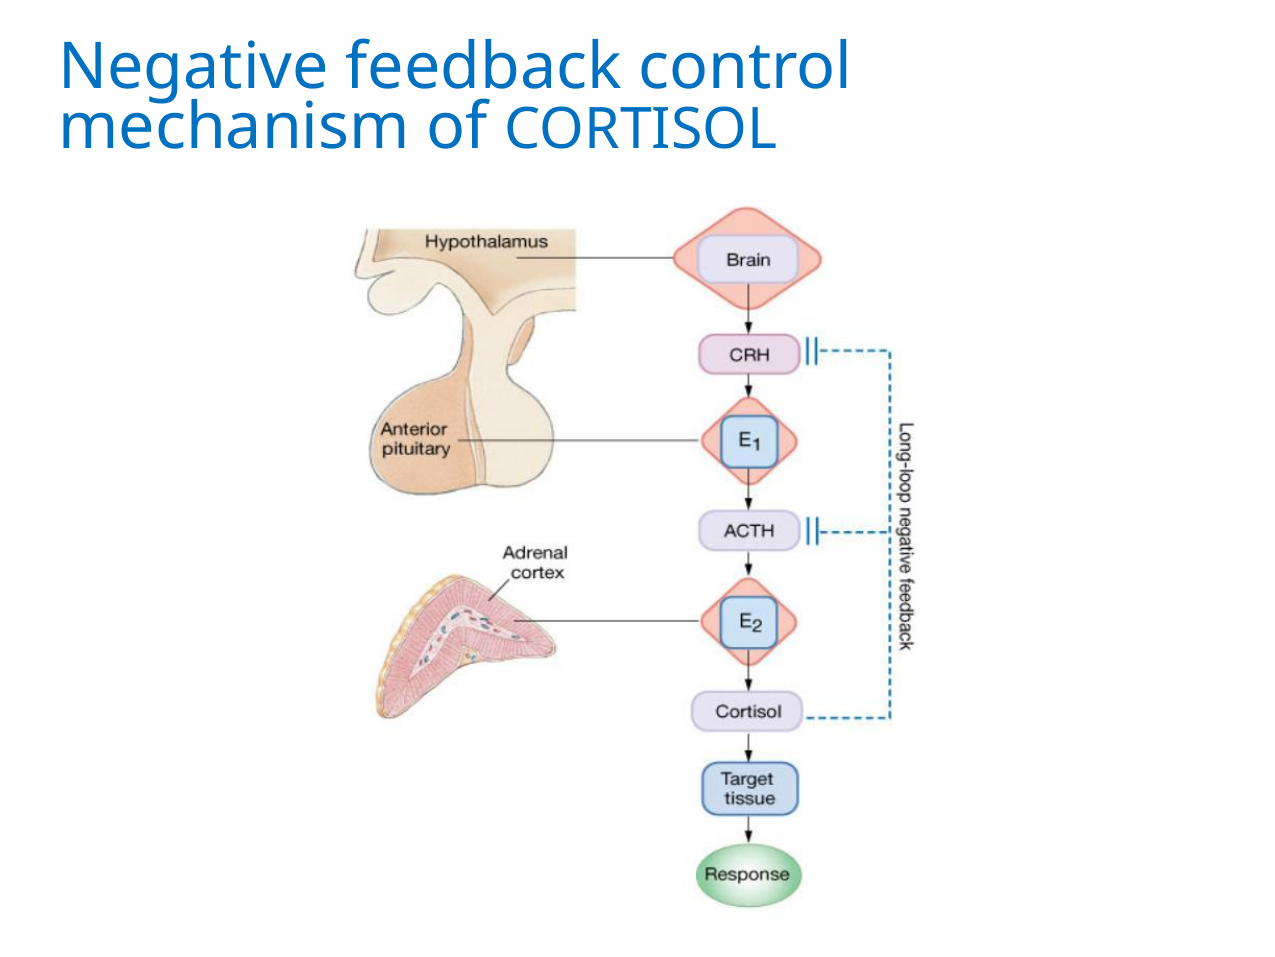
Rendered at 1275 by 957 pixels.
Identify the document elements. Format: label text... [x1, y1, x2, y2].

text_box [0, 0, 1099, 957]
text_box Negative feedback control mechanism of CORTISOL [58, 40, 1193, 162]
